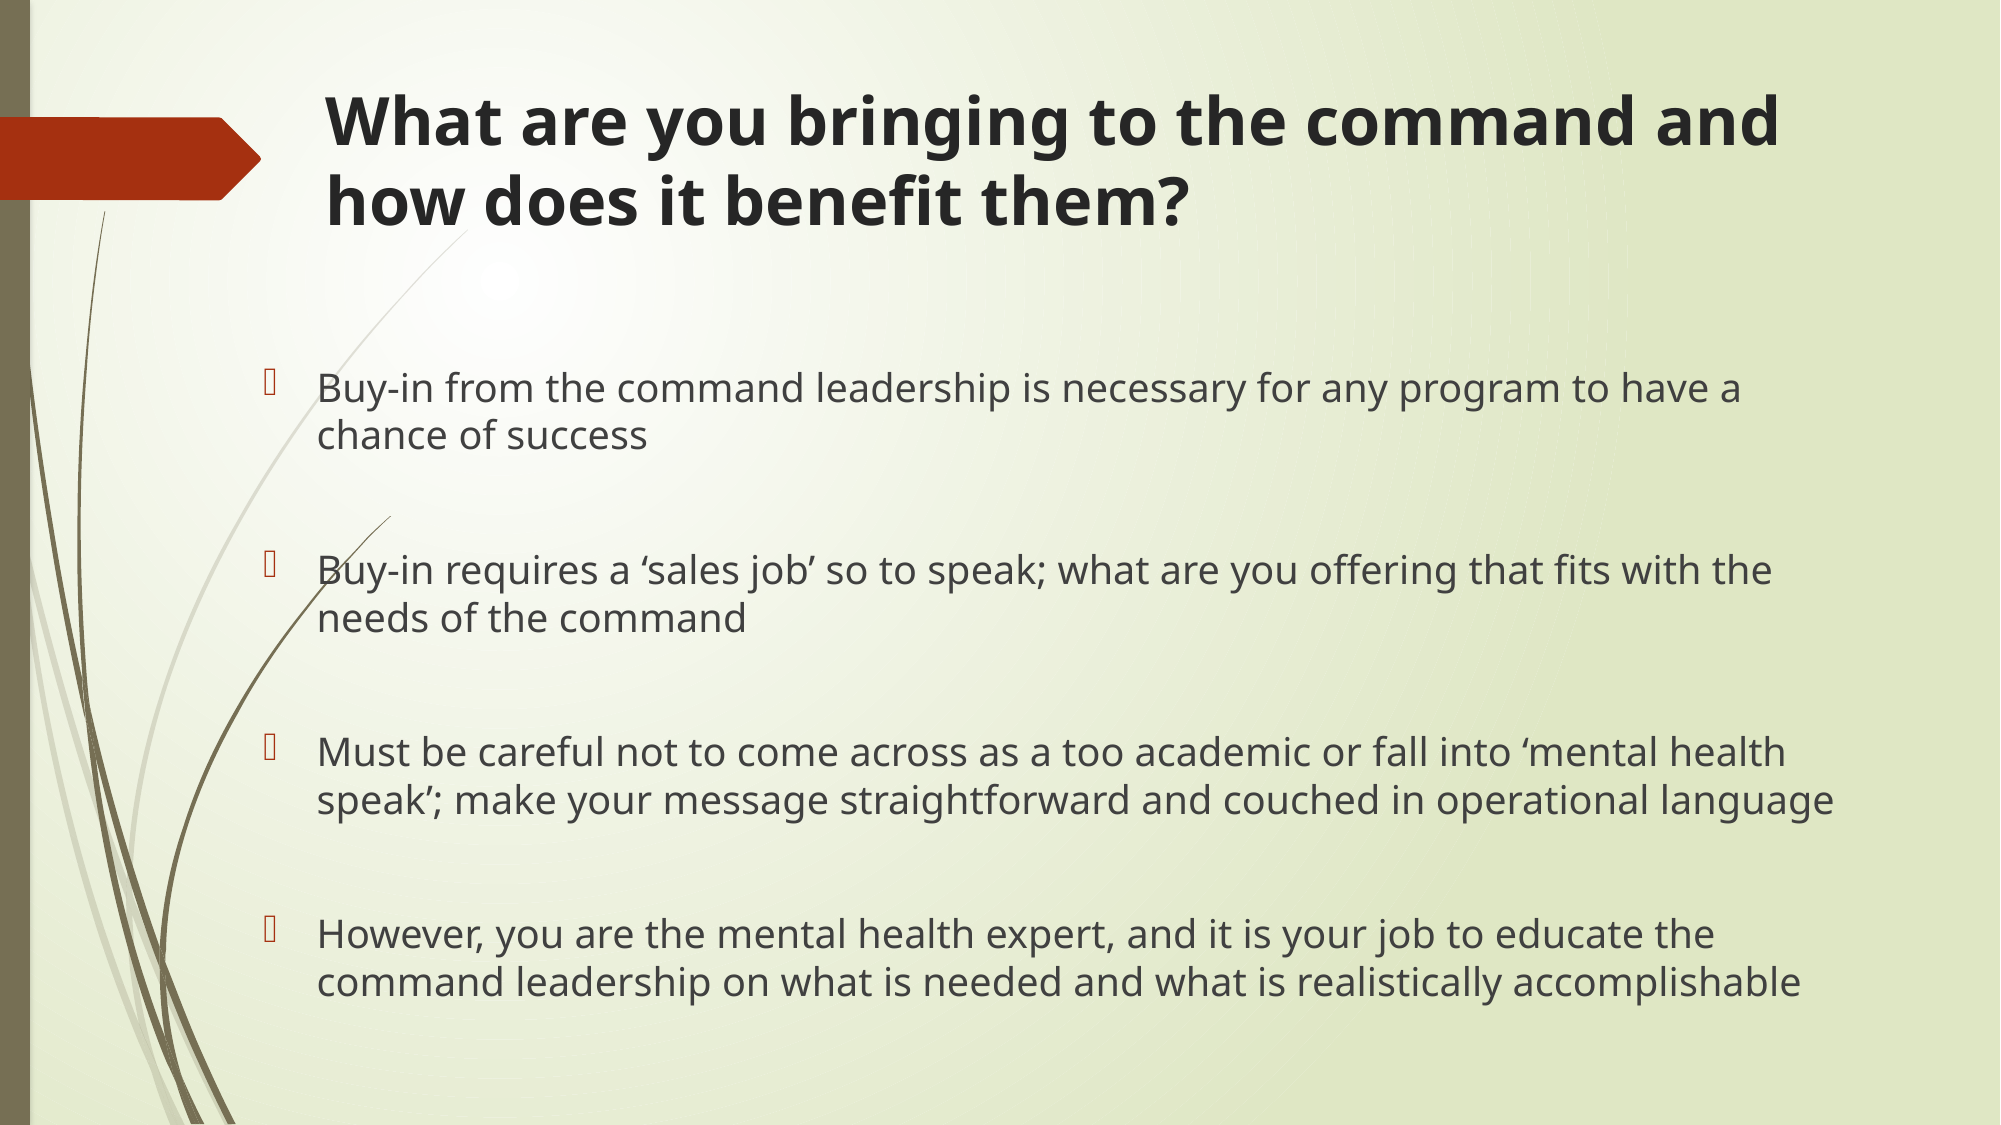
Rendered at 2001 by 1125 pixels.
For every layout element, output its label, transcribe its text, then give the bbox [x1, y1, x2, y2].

title What are you bringing to the command and how does it benefit them? [310, 71, 1933, 282]
list Buy-in from the command leadership is necessary for any program to have a chance of success Buy-in requires a ‘sales job’ so to speak; what are you offering that fits with the needs of the command Must be careful not to come across as a too academic or fall into ‘mental health speak’; make your message straightforward and couched in operational language However, you are the mental health expert, and it is your job to educate the command leadership on what is needed and what is realistically accomplishable [248, 355, 1862, 1047]
